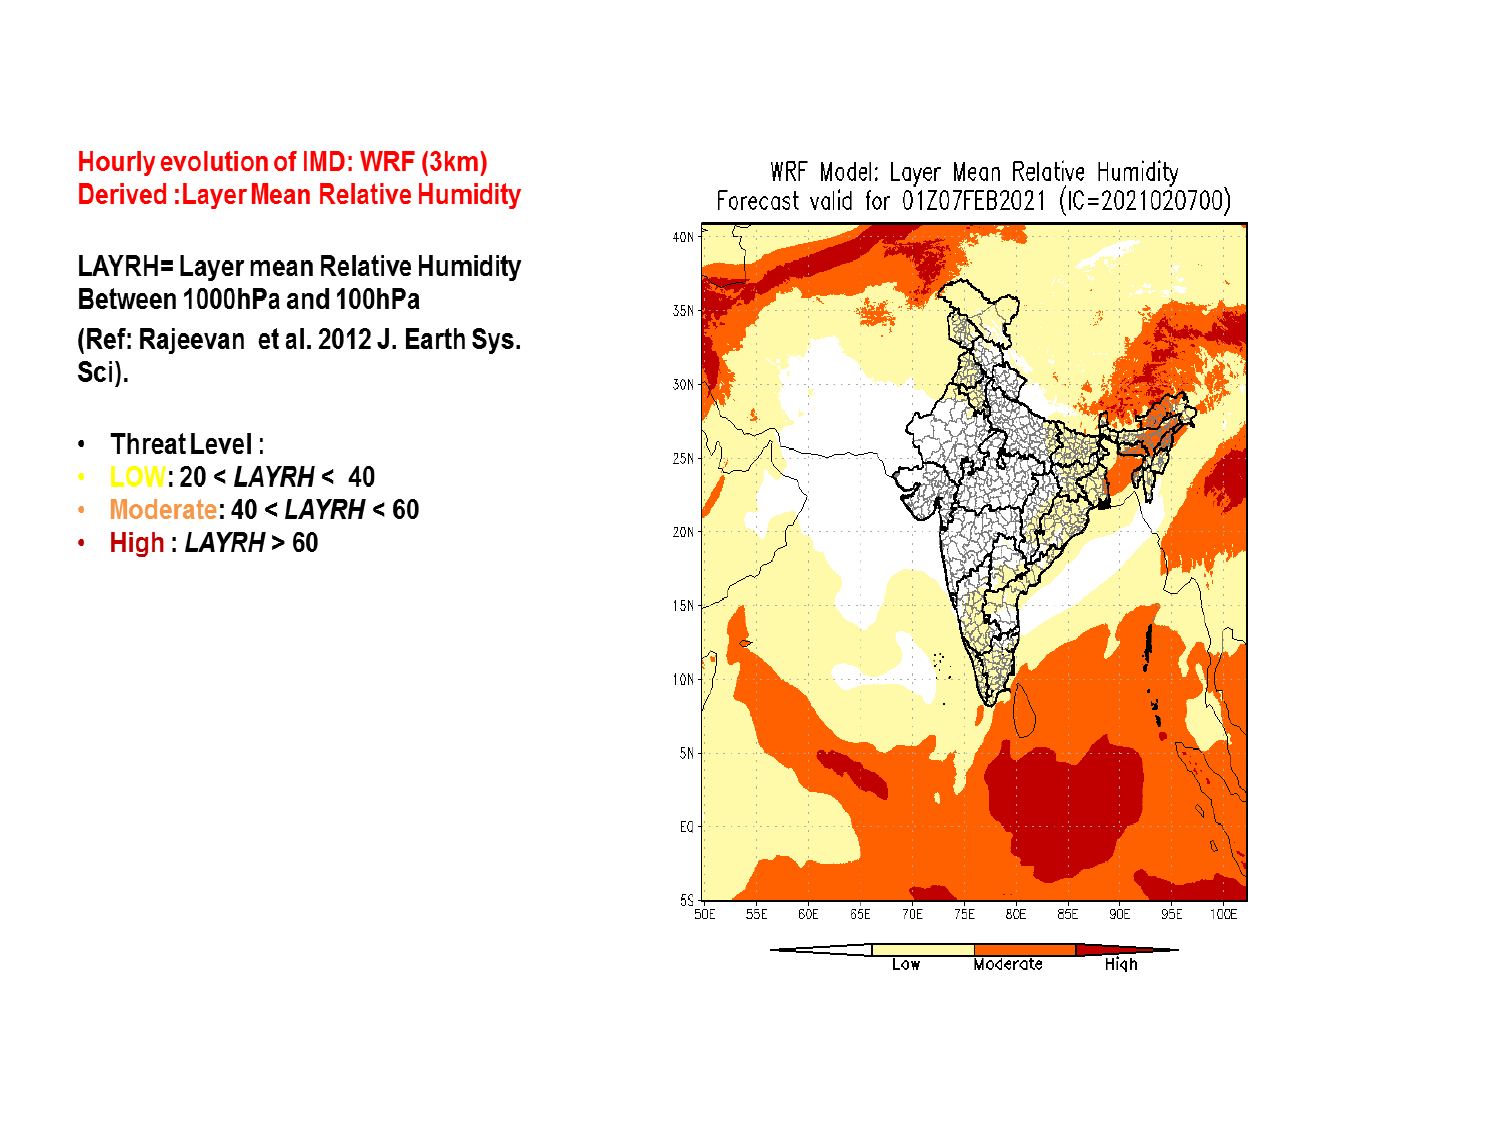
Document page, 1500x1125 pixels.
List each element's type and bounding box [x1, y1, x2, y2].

picture [74, 149, 1426, 976]
